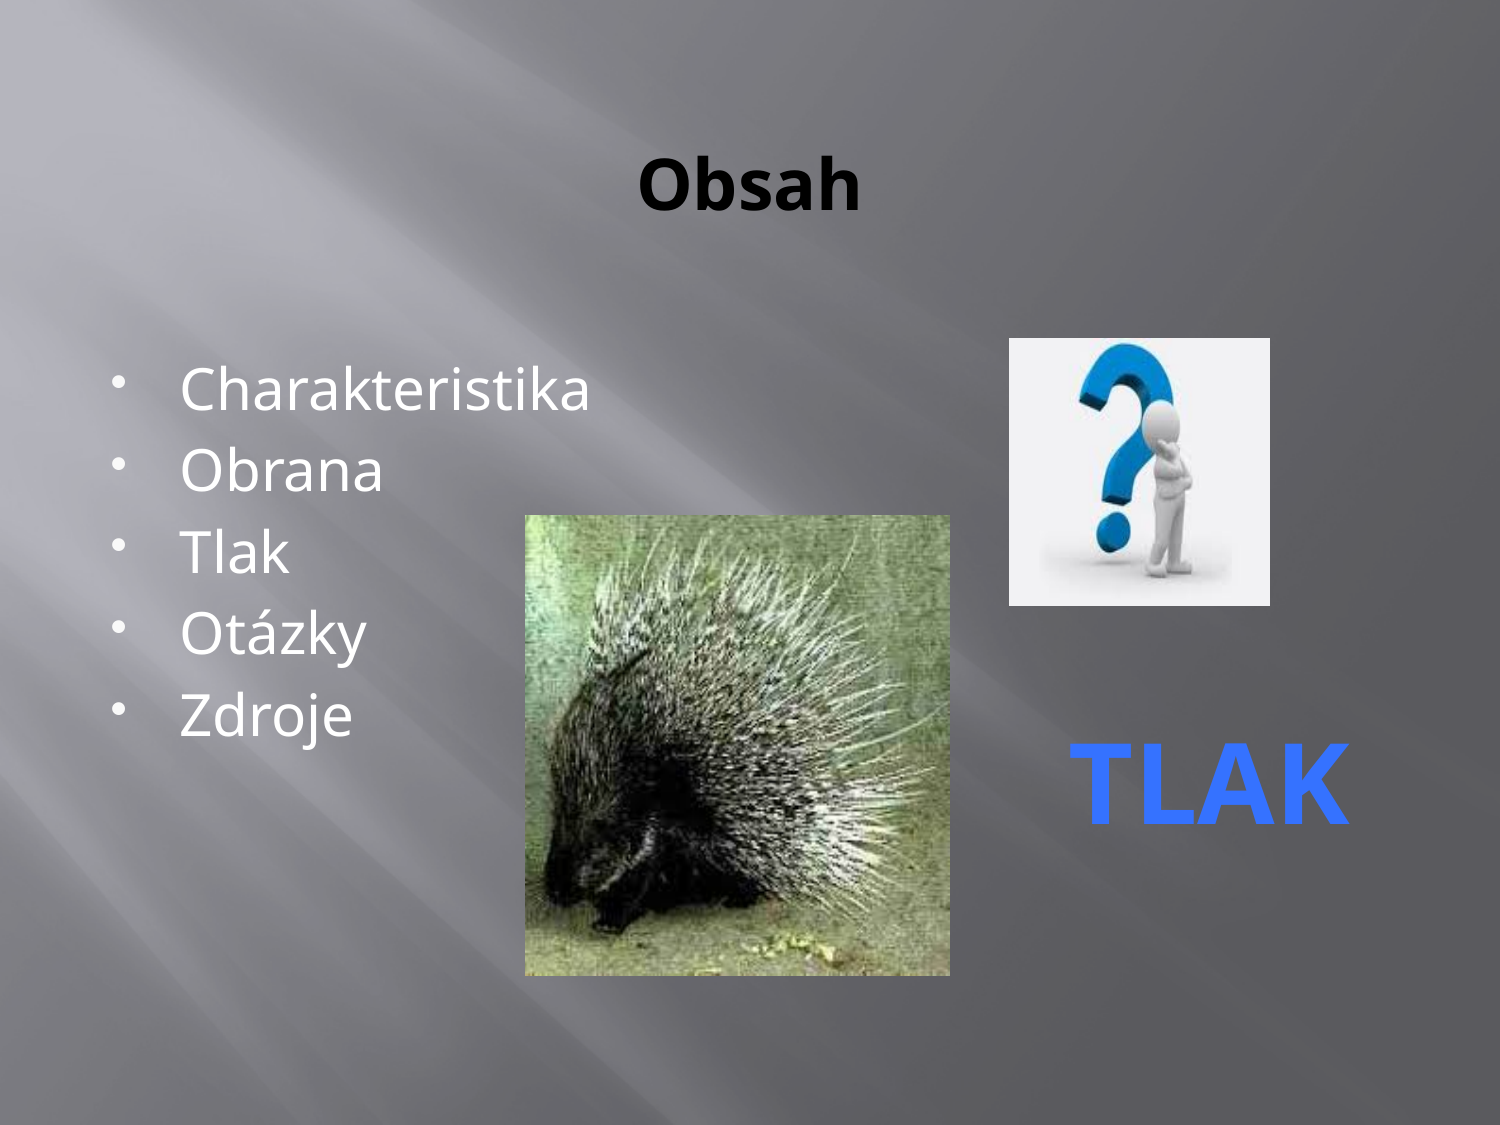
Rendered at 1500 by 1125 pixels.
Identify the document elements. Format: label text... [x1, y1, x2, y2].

picture [525, 514, 950, 977]
text_box TLAK [1021, 704, 1398, 855]
picture [1009, 337, 1270, 606]
list Charakteristika Obrana Tlak Otázky Zdroje [75, 262, 1425, 1035]
title Obsah [75, 45, 1425, 233]
